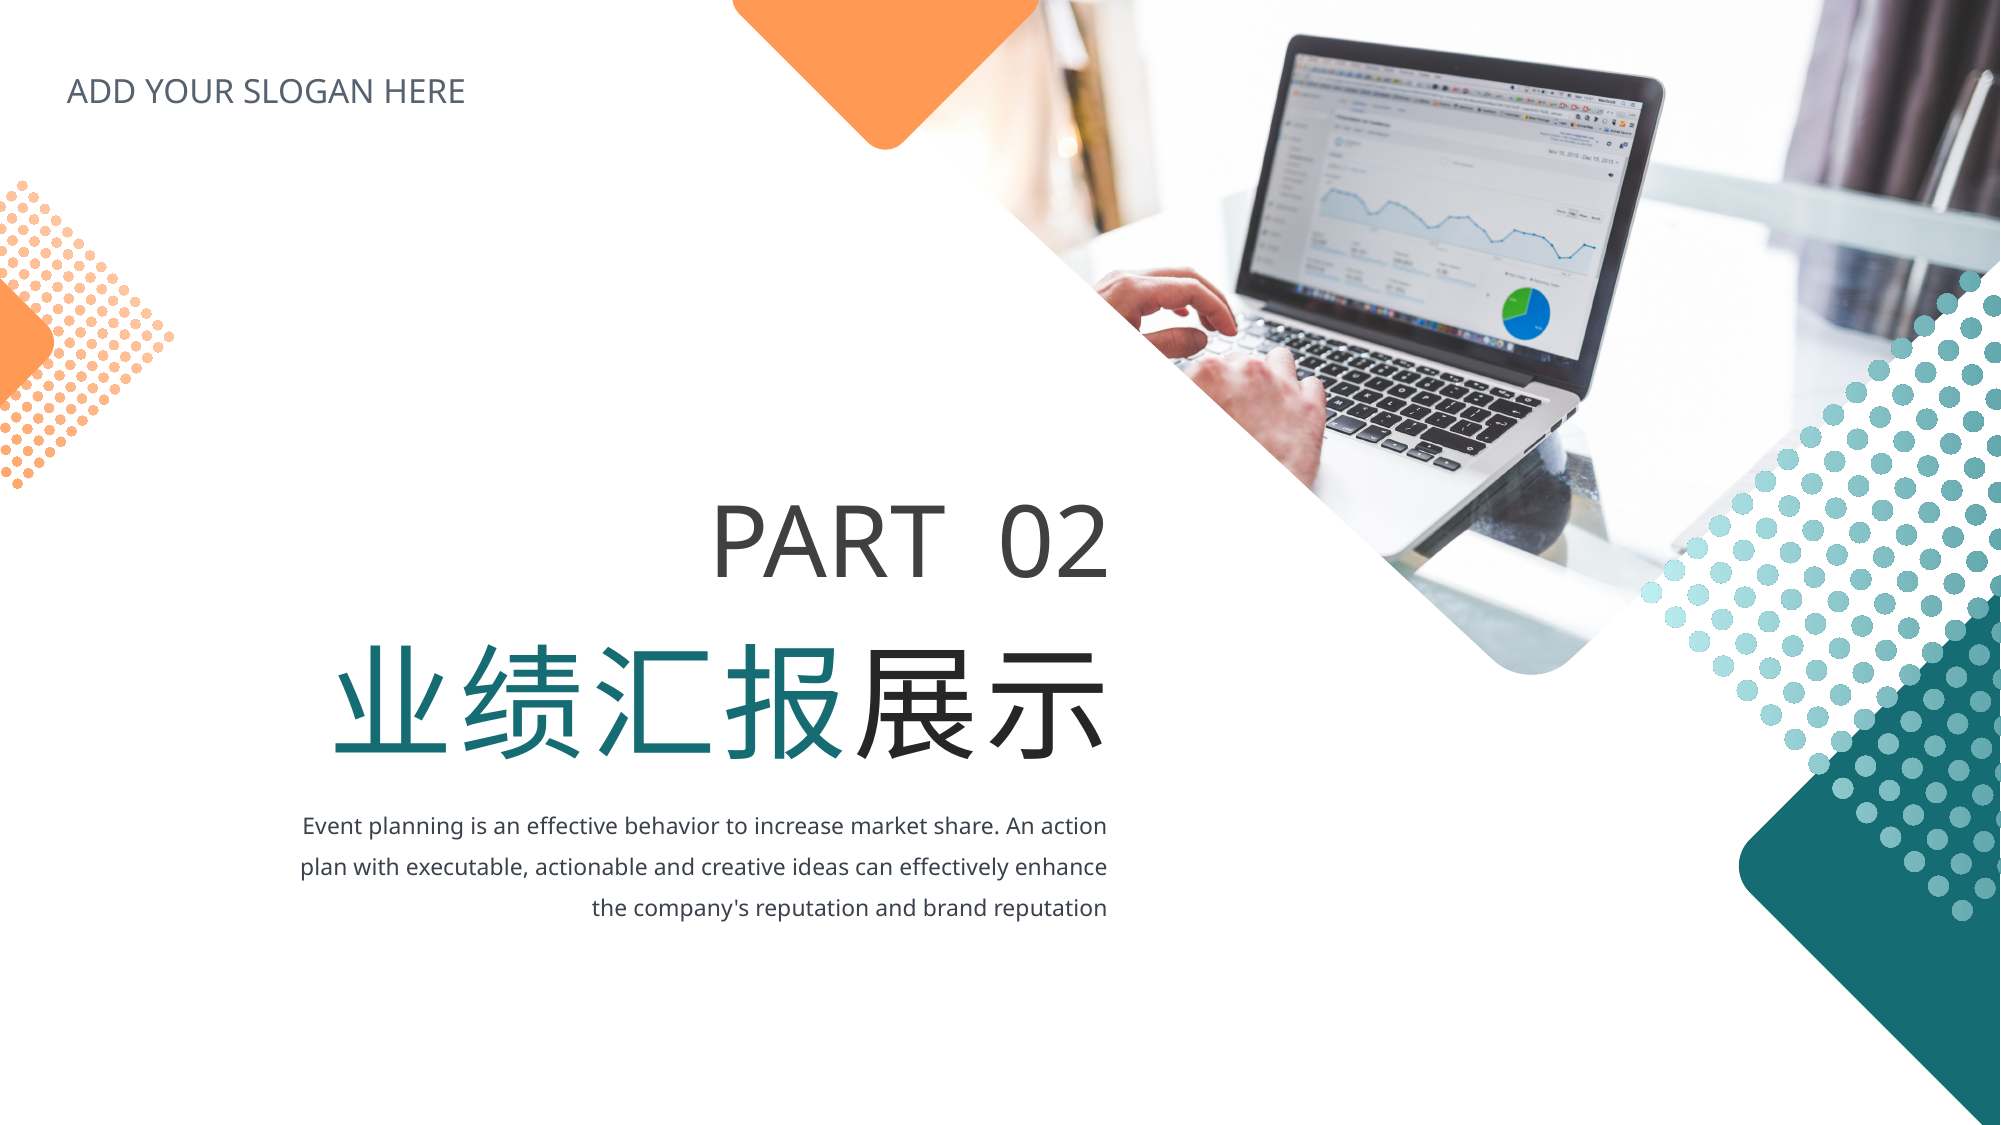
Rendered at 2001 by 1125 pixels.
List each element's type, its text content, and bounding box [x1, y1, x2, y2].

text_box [1733, 363, 2000, 1125]
text_box 业绩汇报展示 [313, 616, 1125, 782]
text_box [0, 224, 131, 458]
text_box [918, 0, 2000, 676]
text_box ADD YOUR SLOGAN HERE [52, 62, 718, 118]
text_box PART 02 [693, 469, 1127, 605]
text_box Event planning is an effective behavior to increase market share. An action plan with executable, actionable and creative ideas can effectively enhance the company's reputation and brand reputation [275, 790, 1124, 929]
text_box [731, 0, 1040, 151]
